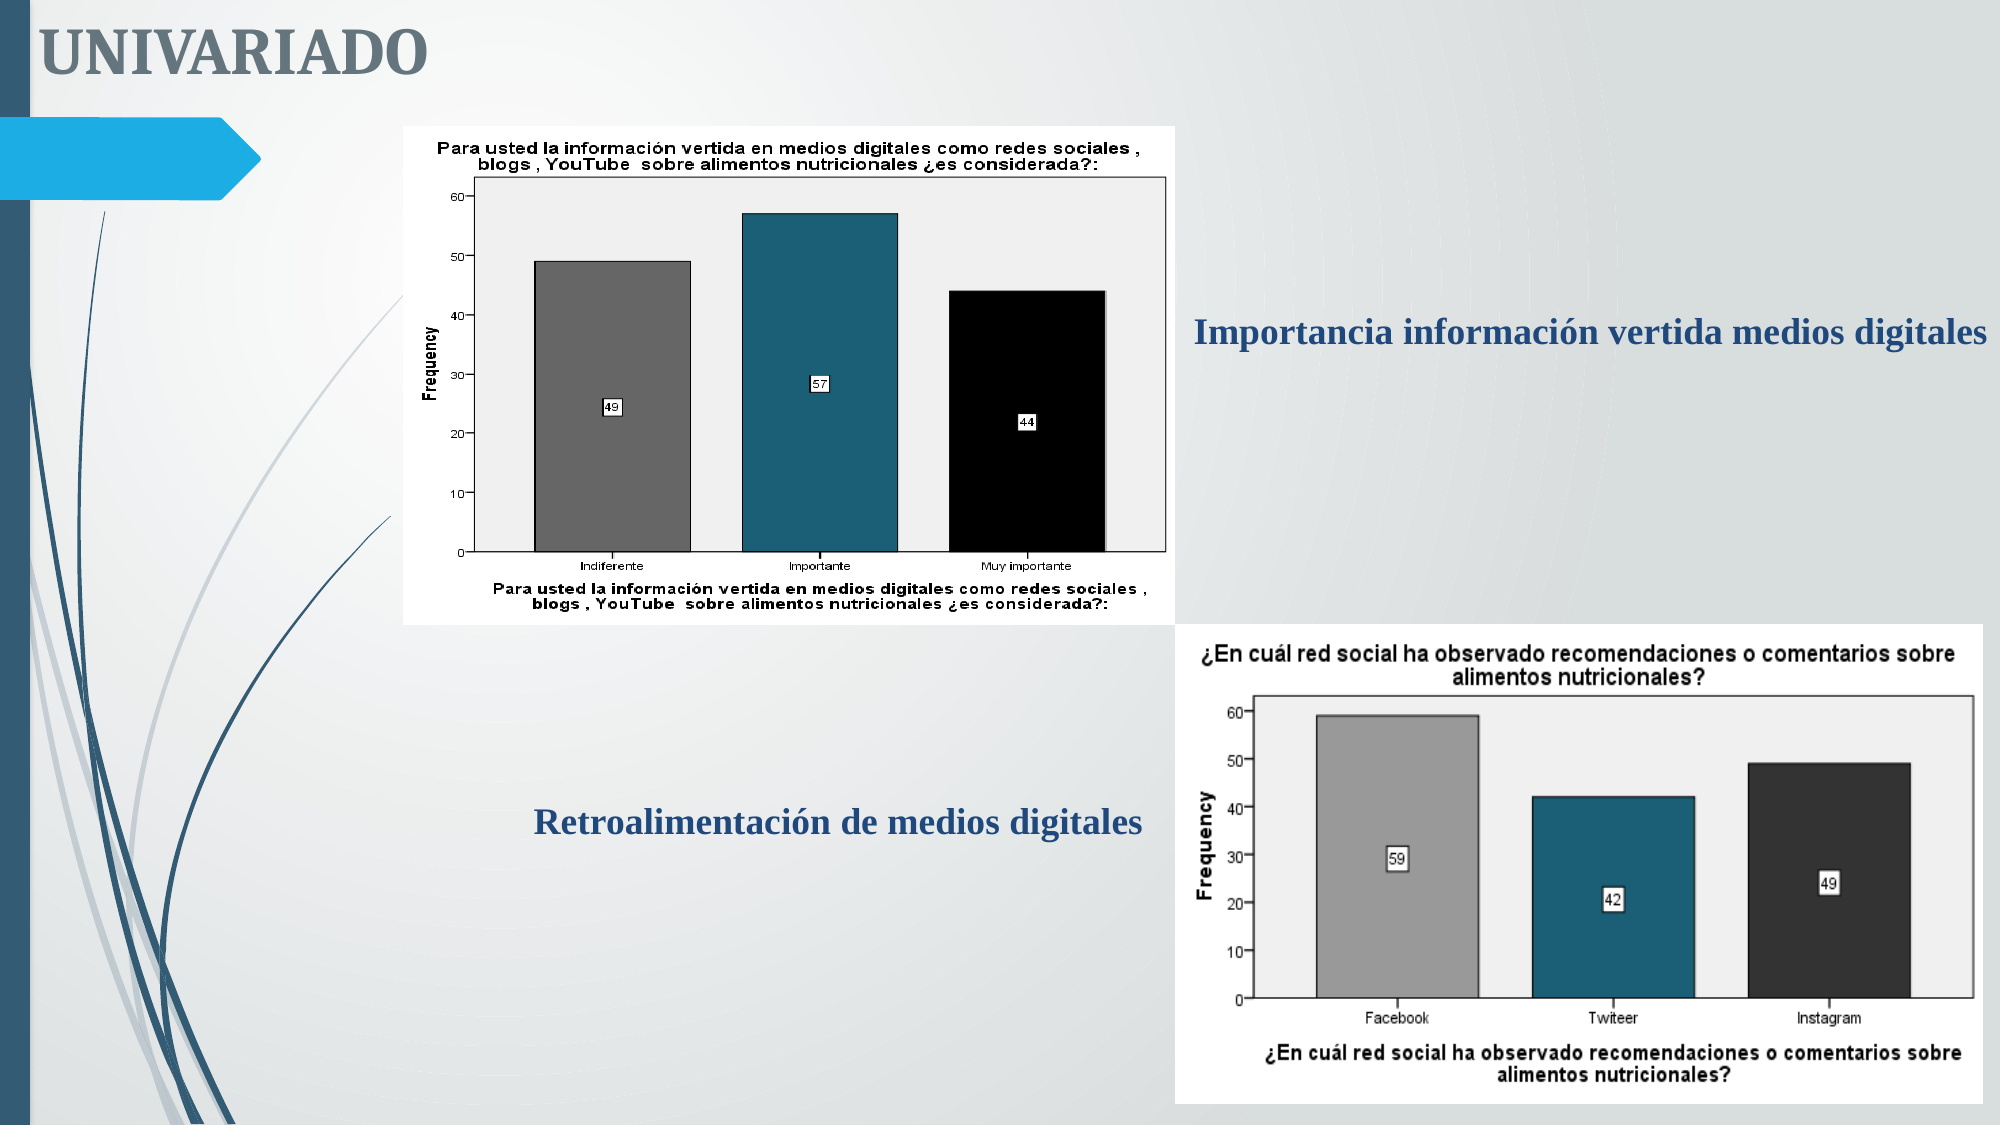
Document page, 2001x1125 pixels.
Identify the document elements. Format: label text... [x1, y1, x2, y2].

text_box UNIVARIADO [23, 0, 1523, 96]
text_box Importancia información vertida medios digitales [1180, 299, 2000, 360]
picture [403, 126, 1983, 1104]
text_box Retroalimentación de medios digitales [518, 789, 1159, 850]
